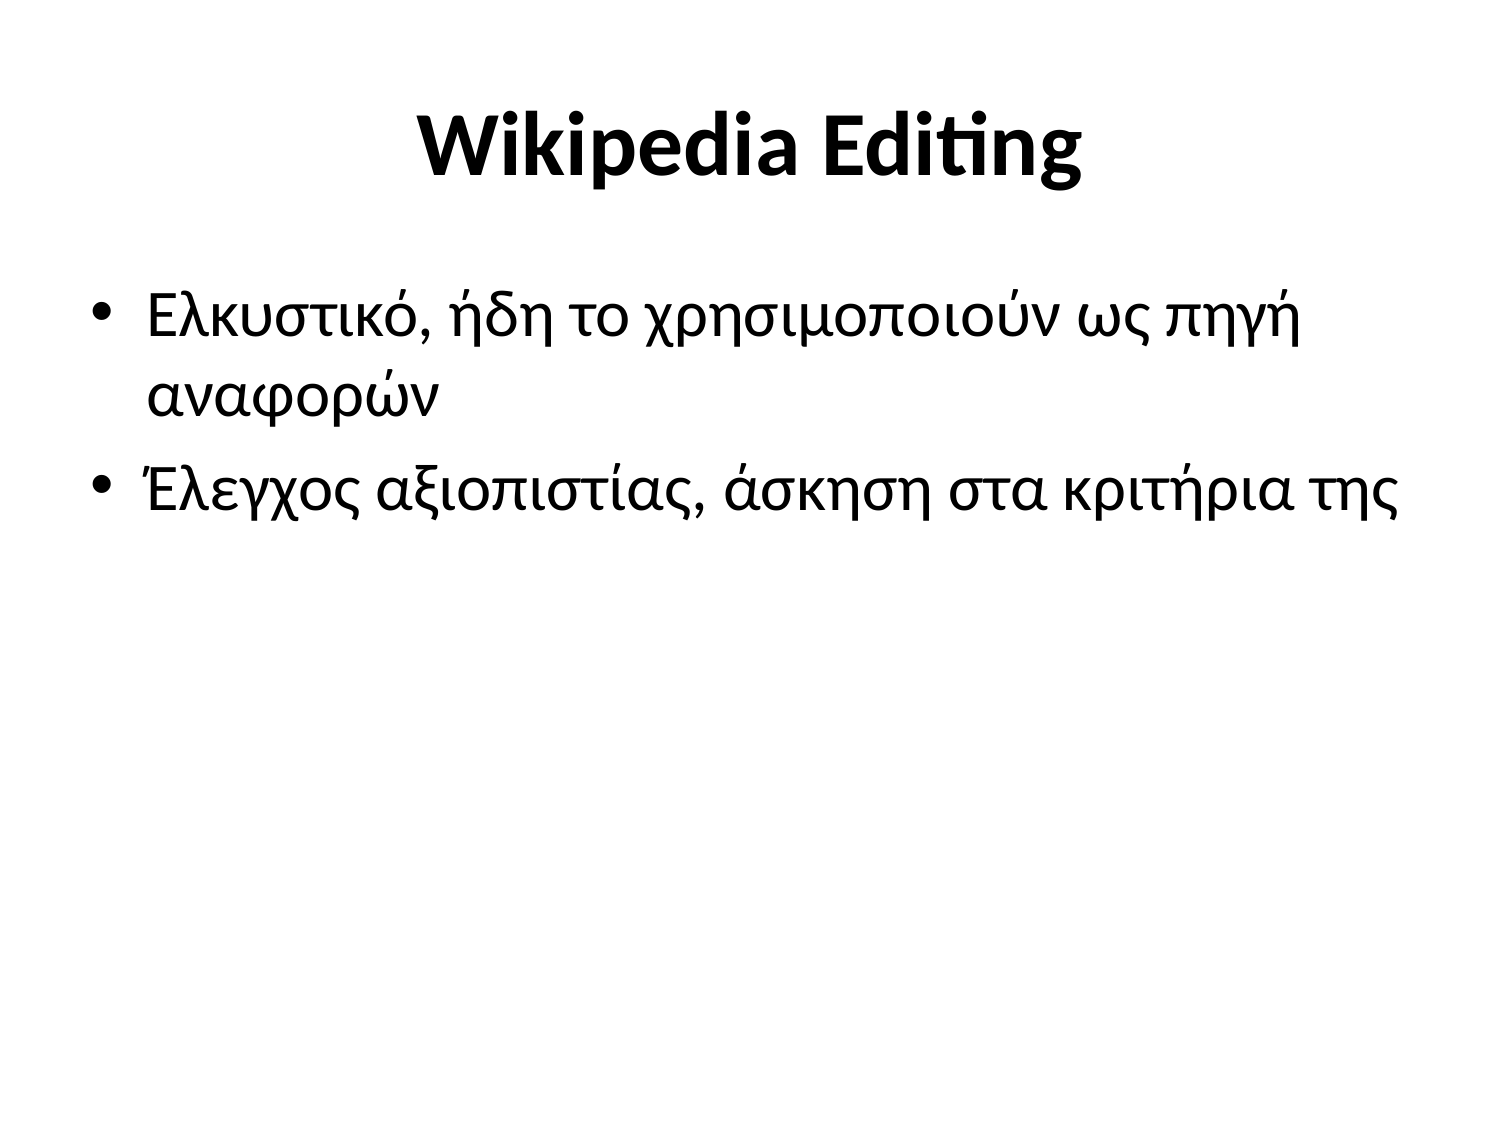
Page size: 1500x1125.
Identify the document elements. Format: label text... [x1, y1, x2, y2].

title Wikipedia Editing [75, 45, 1425, 233]
list Ελκυστικό, ήδη το χρησιμοπoιούν ως πηγή αναφορών Έλεγχος αξιοπιστίας, άσκηση στα κριτήρια της [75, 262, 1425, 1005]
